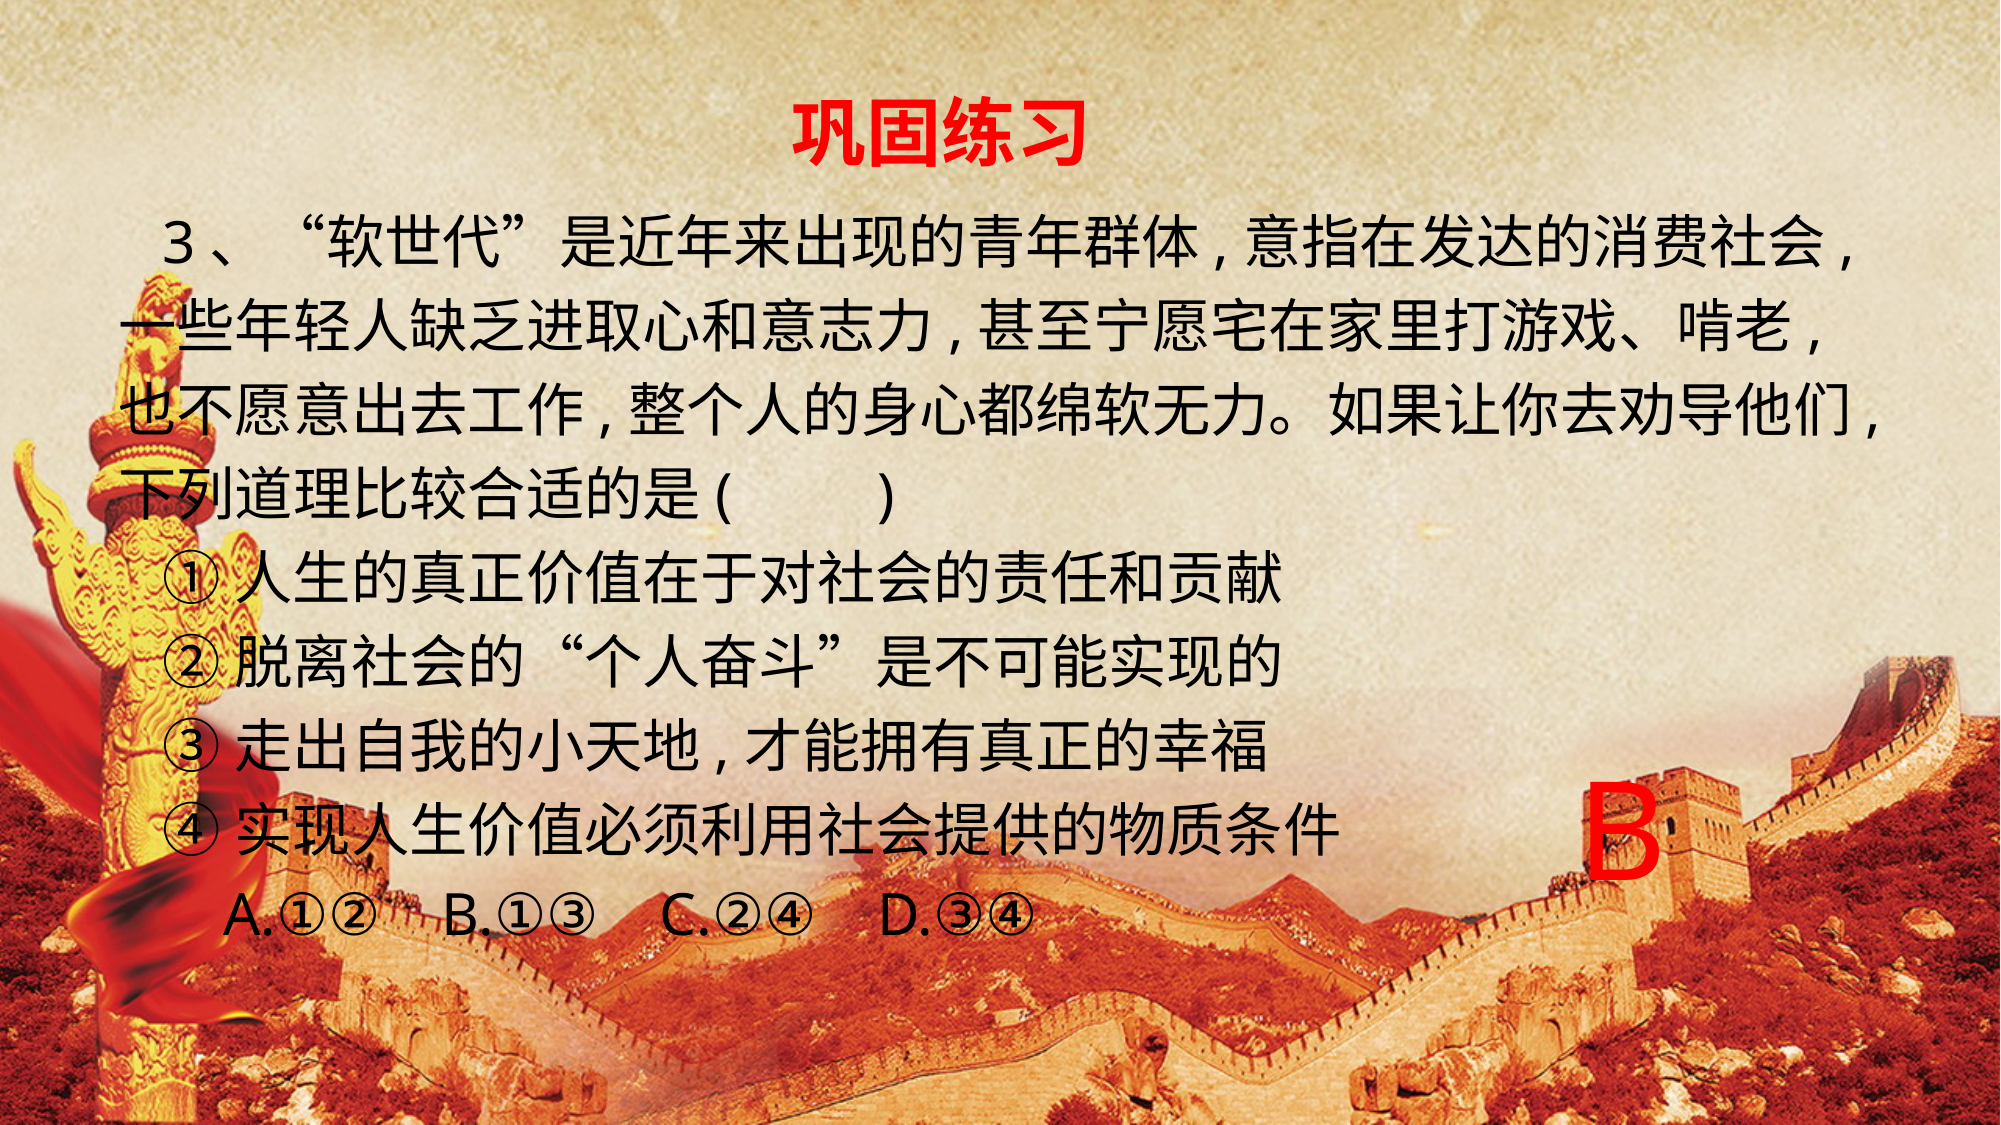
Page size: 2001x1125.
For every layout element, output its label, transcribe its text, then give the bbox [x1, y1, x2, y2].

picture [0, 0, 2001, 1125]
text_box 3、“软世代”是近年来出现的青年群体,意指在发达的消费社会,一些年轻人缺乏进取心和意志力,甚至宁愿宅在家里打游戏、啃老,也不愿意出去工作,整个人的身心都绵软无力。如果让你去劝导他们,下列道理比较合适的是( ) ①人生的真正价值在于对社会的责任和贡献 ②脱离社会的“个人奋斗”是不可能实现的 ③走出自我的小天地,才能拥有真正的幸福 ④实现人生价值必须利用社会提供的物质条件 A.①② B.①③ C.②④ D.③④ [103, 183, 1896, 955]
text_box B [1562, 735, 1693, 916]
text_box 巩固练习 [777, 78, 1107, 183]
